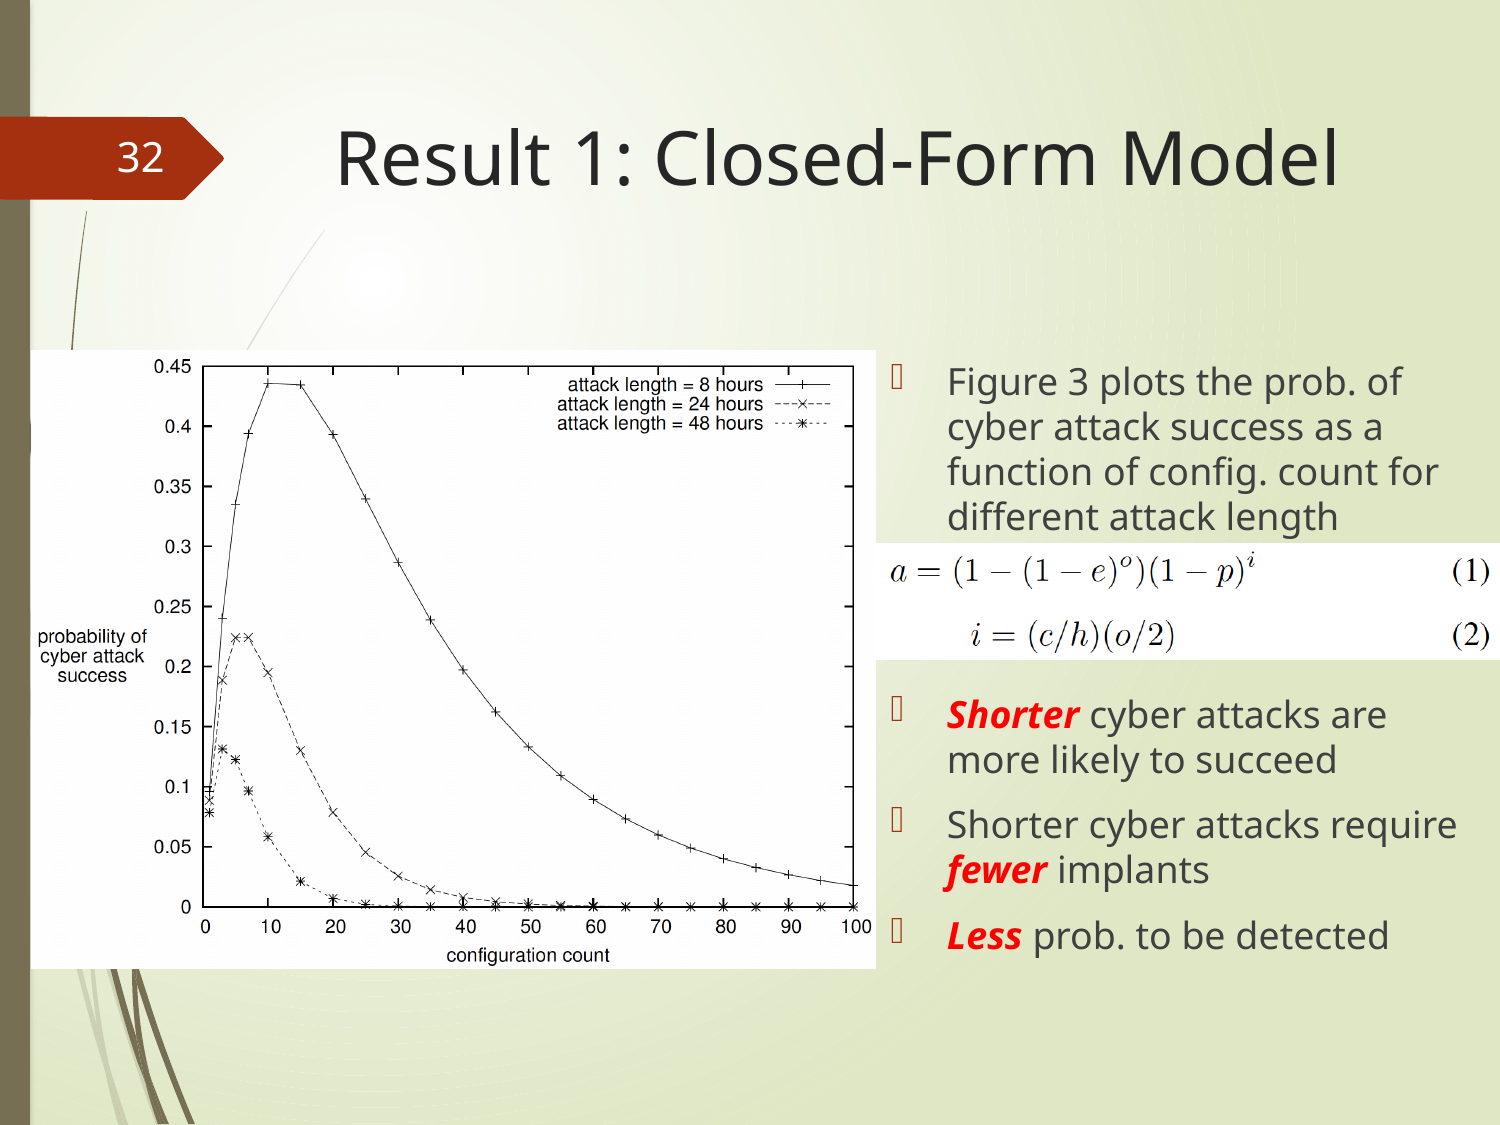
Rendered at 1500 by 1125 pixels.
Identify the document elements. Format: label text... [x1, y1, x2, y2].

slide_number 32 [83, 129, 180, 190]
title Result 1: Closed-Form Model [319, 102, 1400, 313]
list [31, 350, 876, 969]
list Figure 3 plots the prob. of cyber attack success as a function of config. count for different attack length Shorter cyber attacks are more likely to succeed Shorter cyber attacks require fewer implants Less prob. to be detected [876, 350, 1500, 543]
picture [875, 543, 1500, 660]
list Figure 3 plots the prob. of cyber attack success as a function of config. count for different attack length Shorter cyber attacks are more likely to succeed Shorter cyber attacks require fewer implants Less prob. to be detected [880, 667, 1500, 969]
